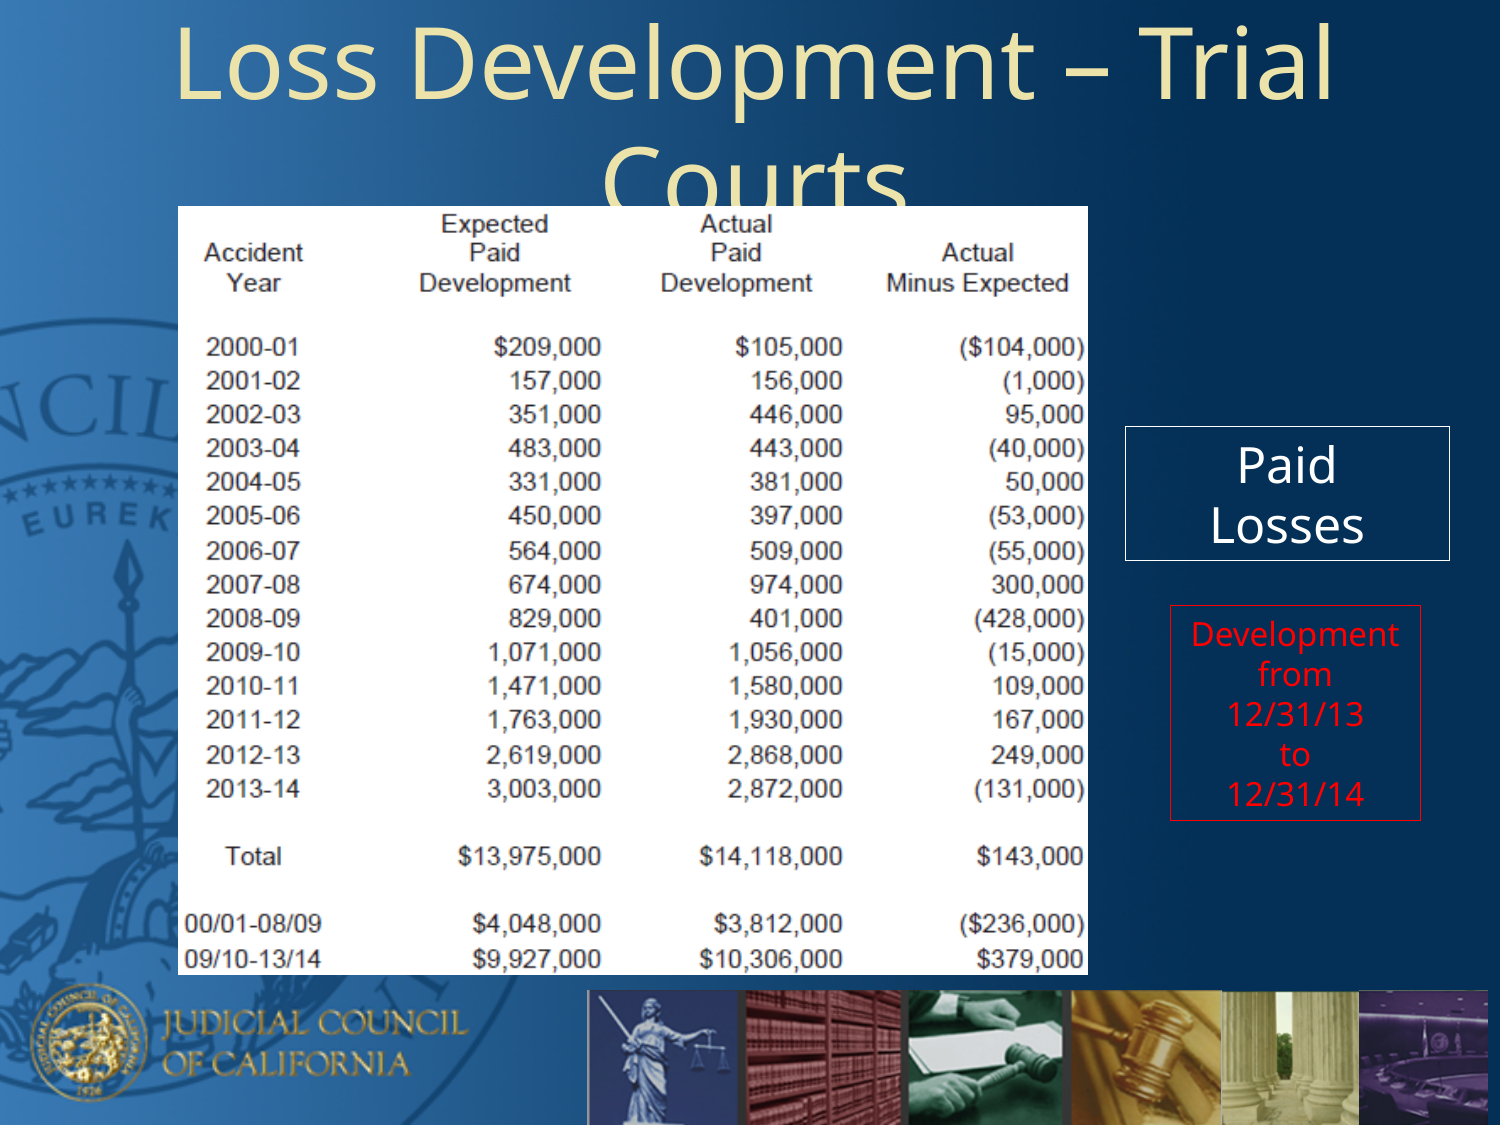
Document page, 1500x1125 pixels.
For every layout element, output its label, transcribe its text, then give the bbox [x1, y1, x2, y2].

text_box Loss Development – Trial Courts [5, 25, 1500, 214]
picture [0, 0, 1500, 1125]
text_box Development from 12/31/13 to 12/31/14 [1170, 605, 1421, 821]
text_box Paid Losses [1125, 426, 1450, 561]
